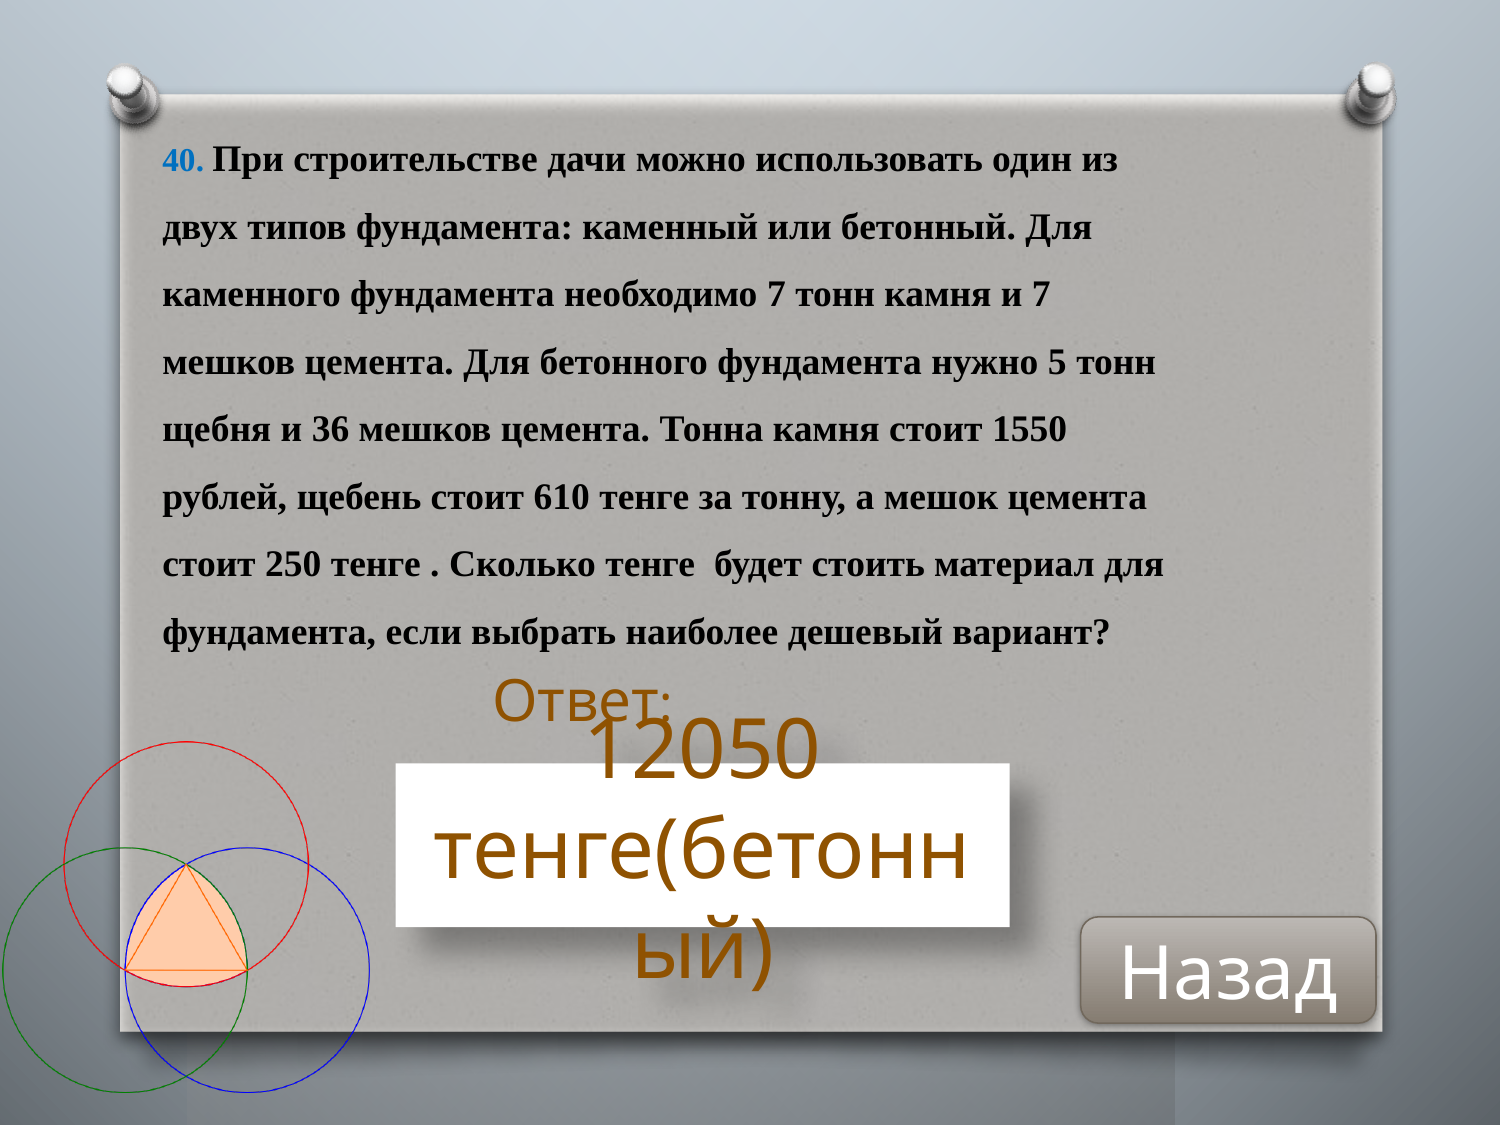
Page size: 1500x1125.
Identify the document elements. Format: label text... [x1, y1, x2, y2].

text_box 40. При строительстве дачи можно использовать один из двух типов фундамента: каменный или бетонный. Для каменного фундамента необходимо 7 тонн камня и 7 мешков цемента. Для бетонного фундамента нужно 5 тонн щебня и 36 мешков цемента. Тонна камня стоит 1550 рублей, щебень стоит 610 тенге за тонну, а мешок цемента стоит 250 тенге . Сколько тенге будет стоить материал для фундамента, если выбрать наиболее дешевый вариант? [147, 104, 1205, 653]
picture [1317, 35, 1439, 156]
picture [1, 741, 370, 1093]
text_box Назад [1079, 916, 1377, 1024]
text_box 12050 тенге(бетонный) [393, 761, 1012, 929]
picture [75, 29, 198, 147]
text_box Ответ: [186, 655, 979, 741]
